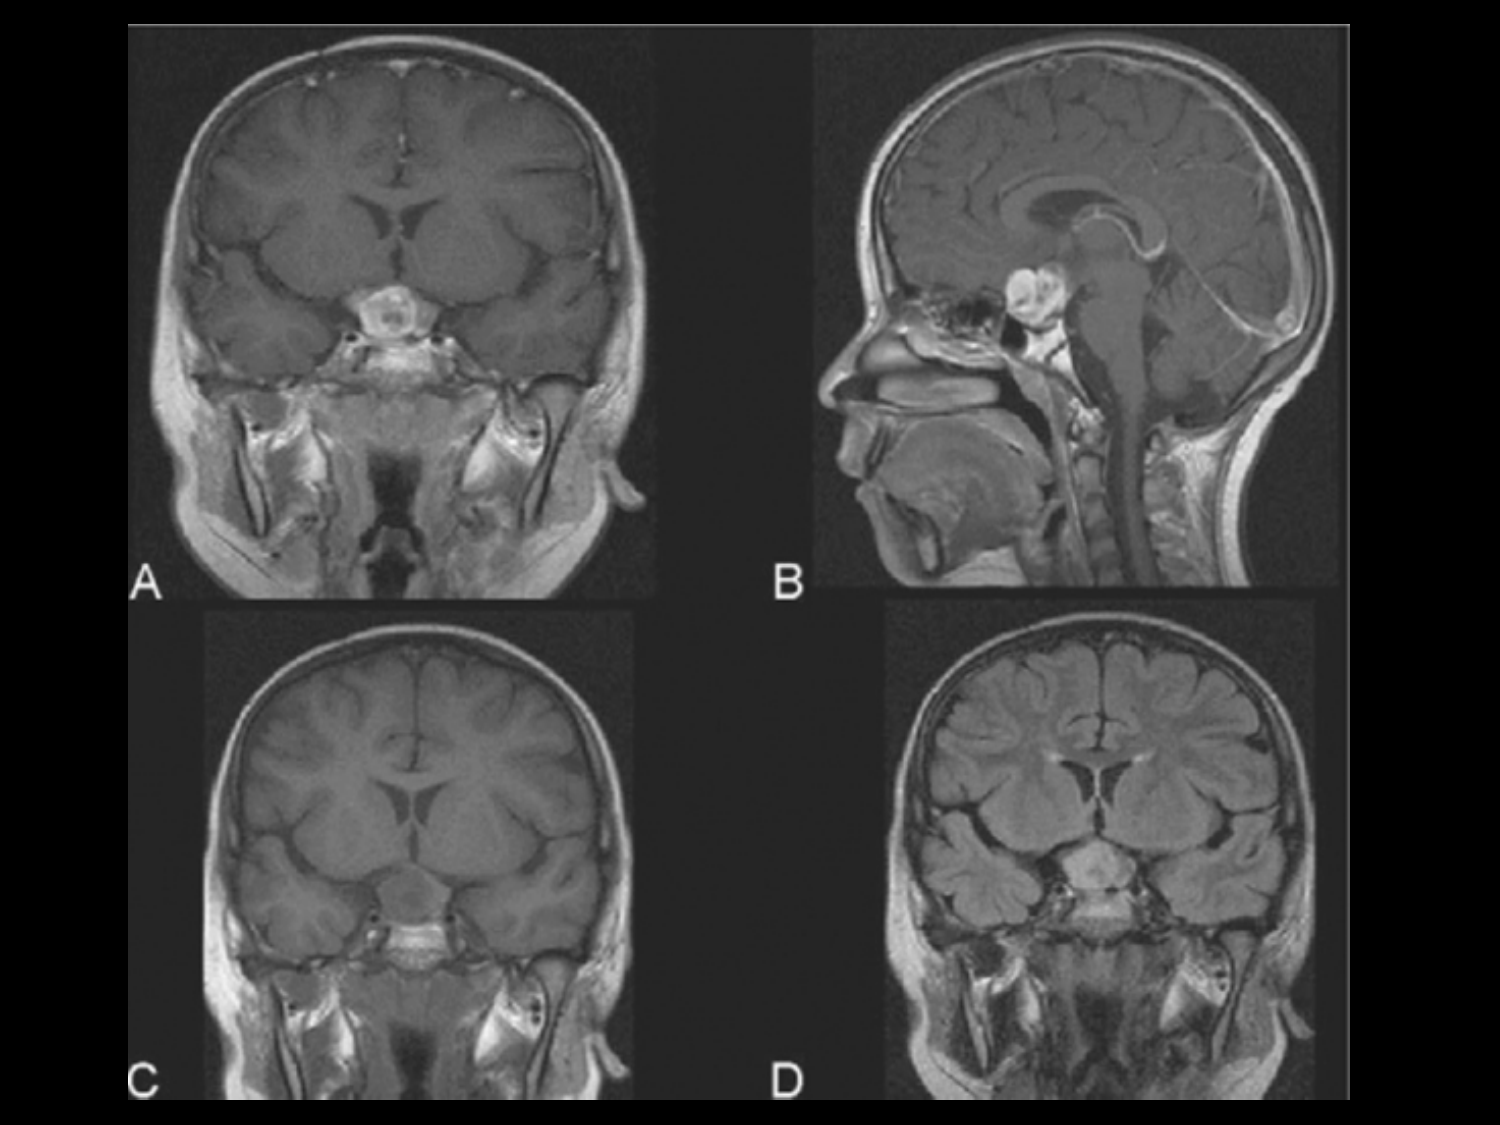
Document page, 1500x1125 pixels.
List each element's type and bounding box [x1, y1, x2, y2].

list [127, 24, 1351, 1101]
